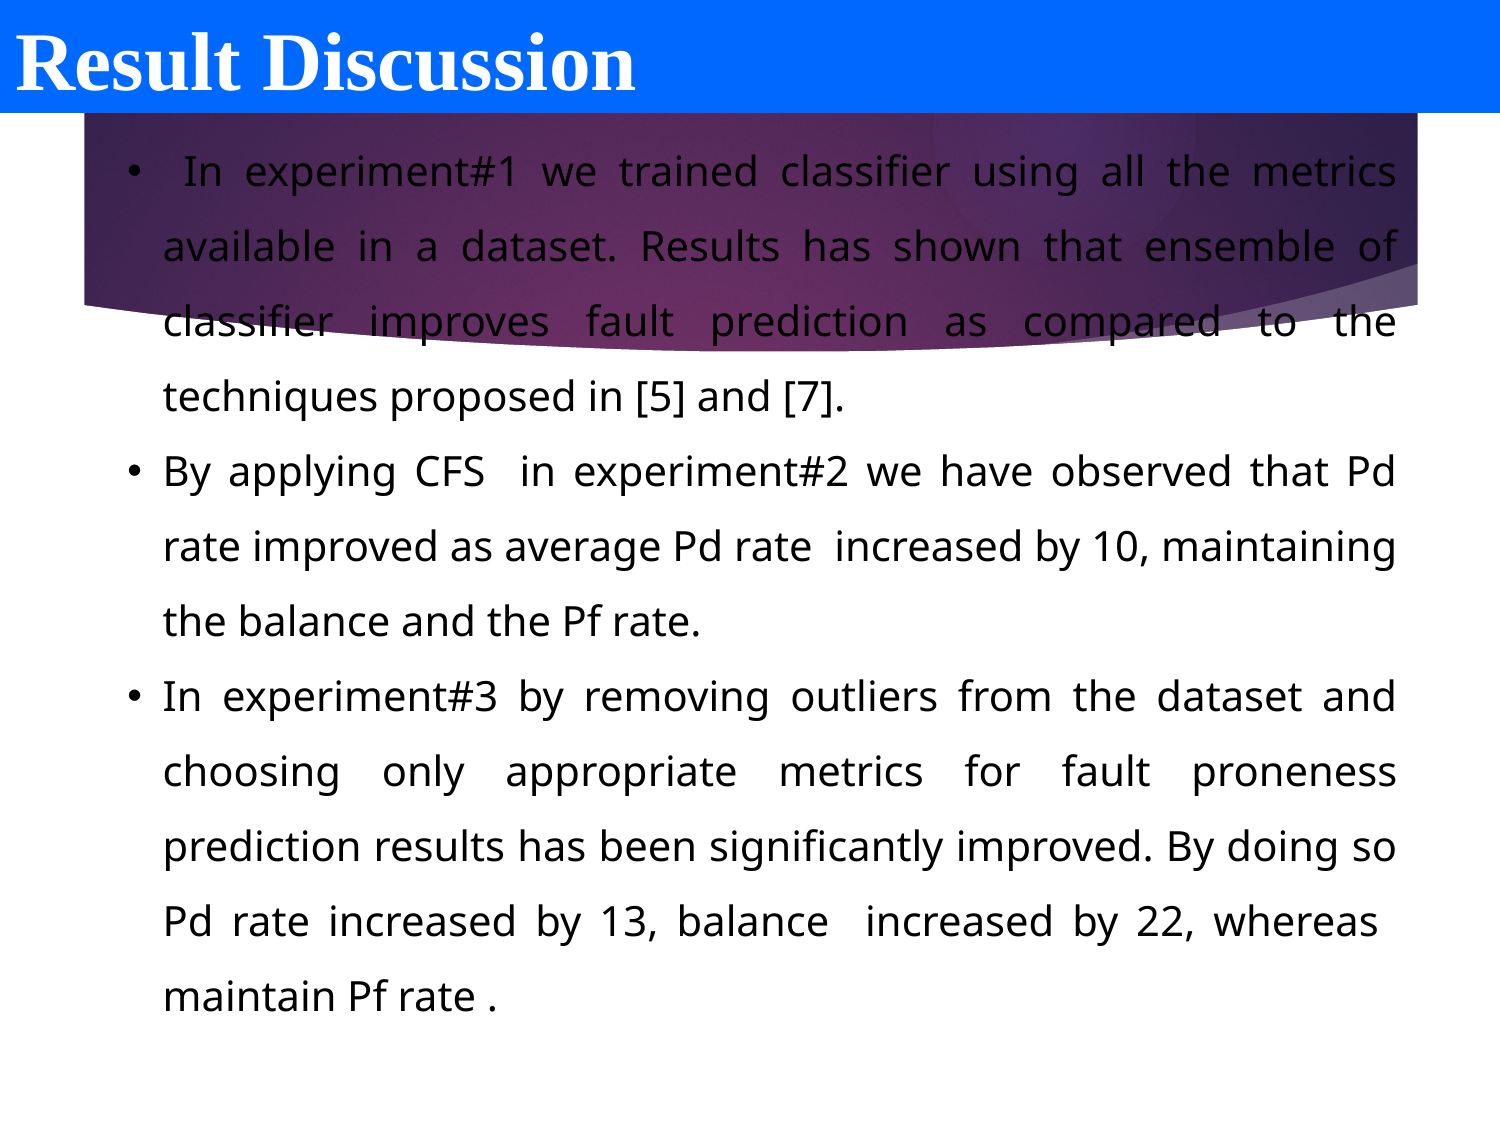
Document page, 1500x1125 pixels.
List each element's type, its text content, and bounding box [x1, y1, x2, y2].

title Result Discussion [1413, 121, 1500, 126]
text_box In experiment#1 we trained classifier using all the metrics available in a dataset. Results has shown that ensemble of classifier improves fault prediction as compared to the techniques proposed in [5] and [7]. By applying CFS in experiment#2 we have observed that Pd rate improved as average Pd rate increased by 10, maintaining the balance and the Pf rate. In experiment#3 by removing outliers from the dataset and choosing only appropriate metrics for fault proneness prediction results has been significantly improved. By doing so Pd rate increased by 13, balance increased by 22, whereas maintain Pf rate . [112, 122, 1413, 1028]
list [0, 0, 1500, 113]
title Result Discussion [0, 121, 112, 126]
